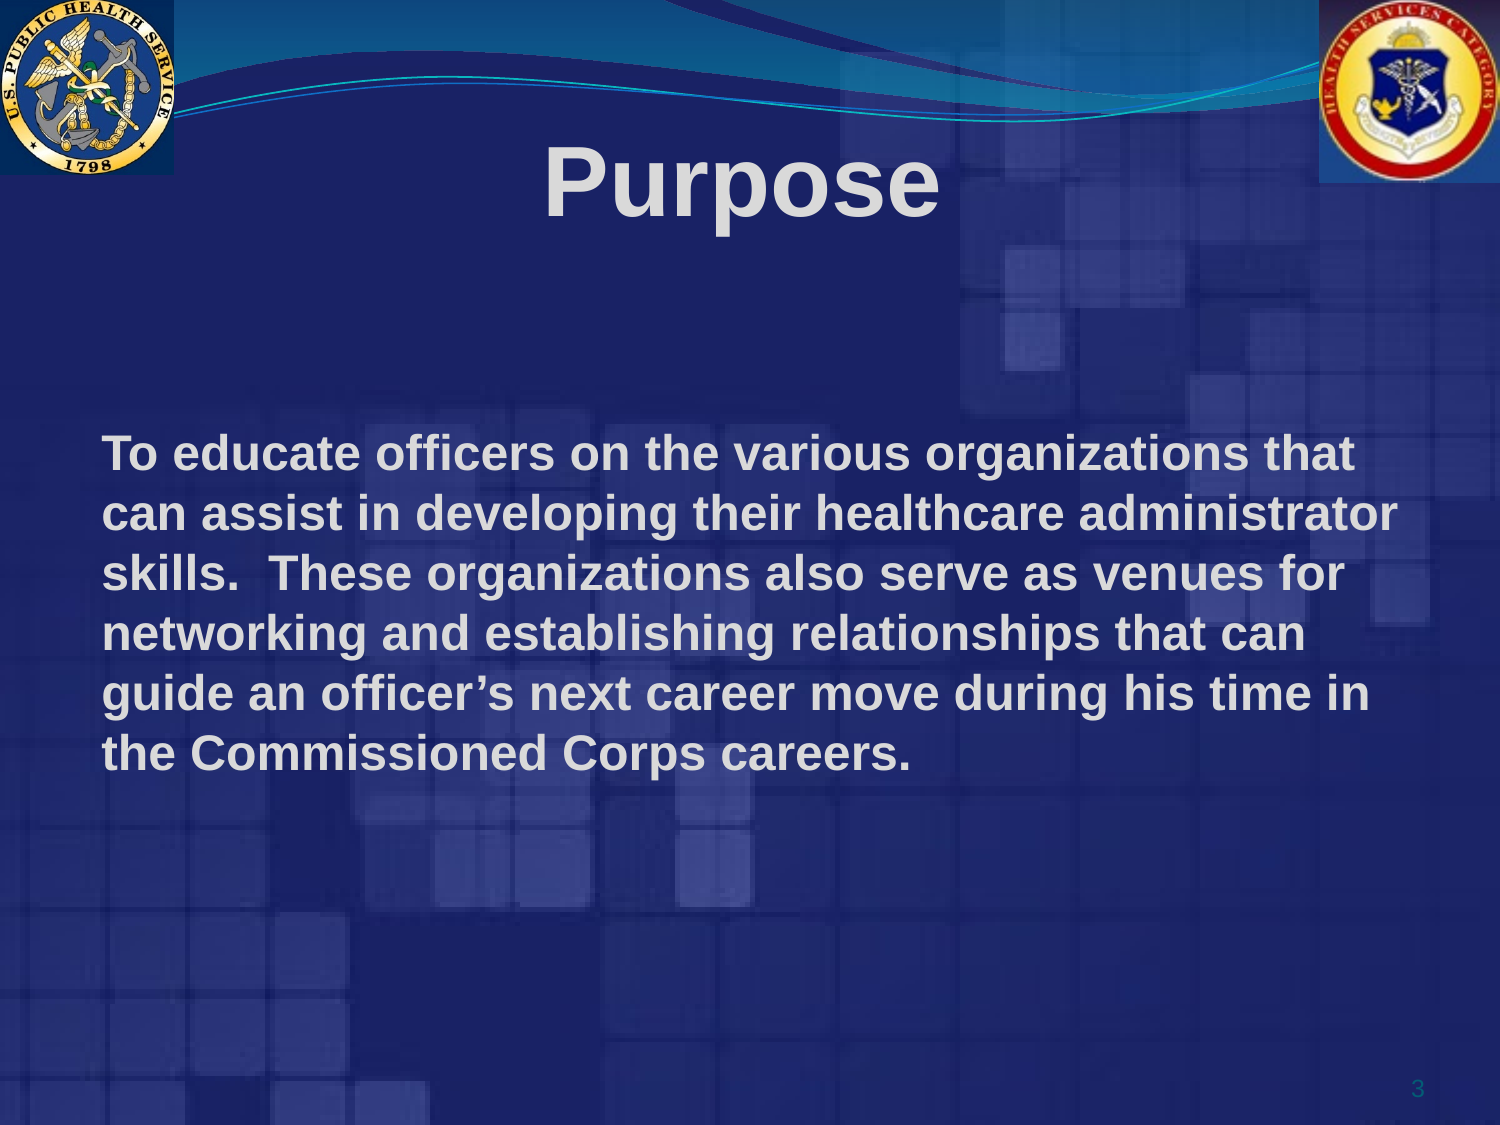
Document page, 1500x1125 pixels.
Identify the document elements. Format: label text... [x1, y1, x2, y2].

picture [0, 0, 1500, 1125]
slide_number 3 [1299, 1042, 1425, 1103]
title Purpose [86, 111, 1400, 237]
list To educate officers on the various organizations that can assist in developing their healthcare administrator skills. These organizations also serve as venues for networking and establishing relationships that can guide an officer’s next career move during his time in the Commissioned Corps careers. [86, 412, 1462, 888]
